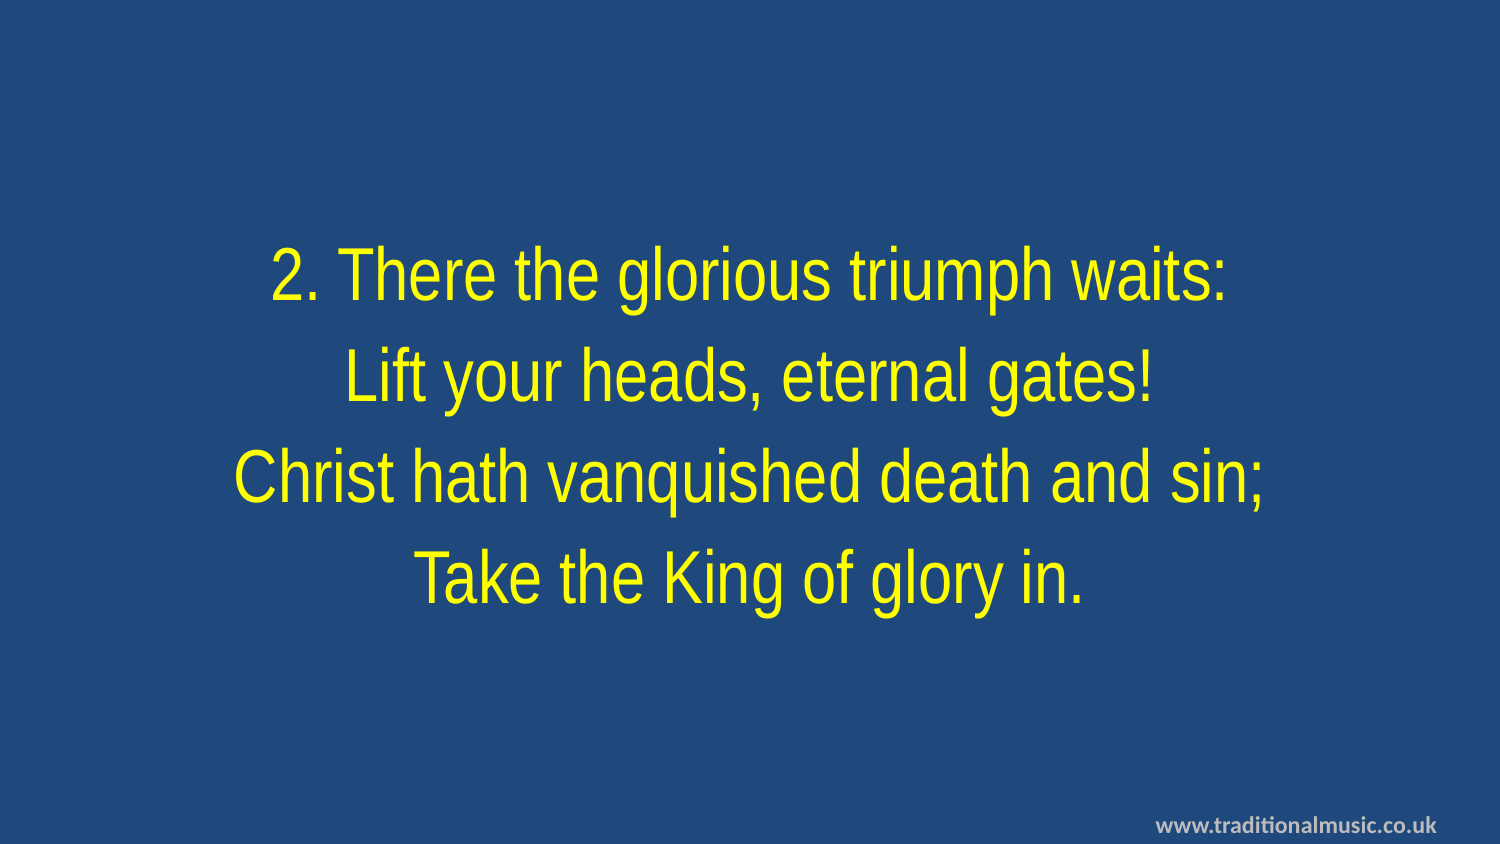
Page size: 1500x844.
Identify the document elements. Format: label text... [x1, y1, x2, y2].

list 2. There the glorious triumph waits: Lift your heads, eternal gates! Christ hath vanquished death and sin; Take the King of glory in. [0, 0, 1500, 844]
